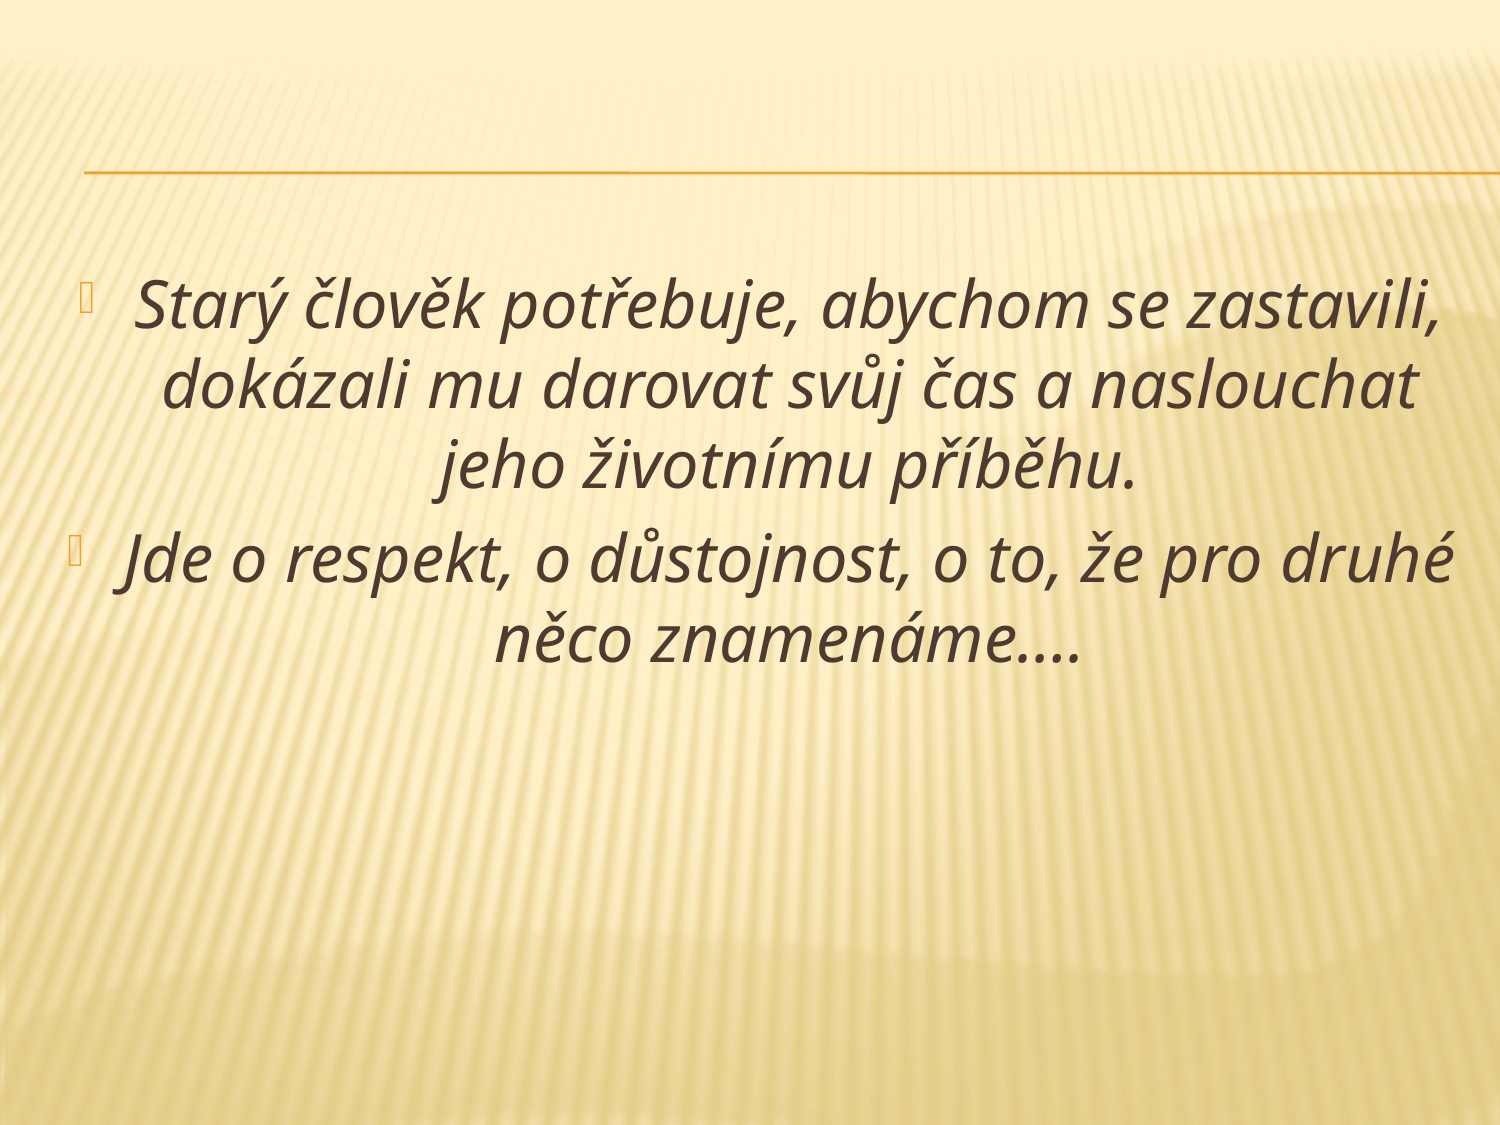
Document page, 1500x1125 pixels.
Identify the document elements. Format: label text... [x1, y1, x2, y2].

list Starý člověk potřebuje, abychom se zastavili, dokázali mu darovat svůj čas a naslouchat jeho životnímu příběhu. Jde o respekt, o důstojnost, o to, že pro druhé něco znamenáme…. [50, 254, 1475, 998]
